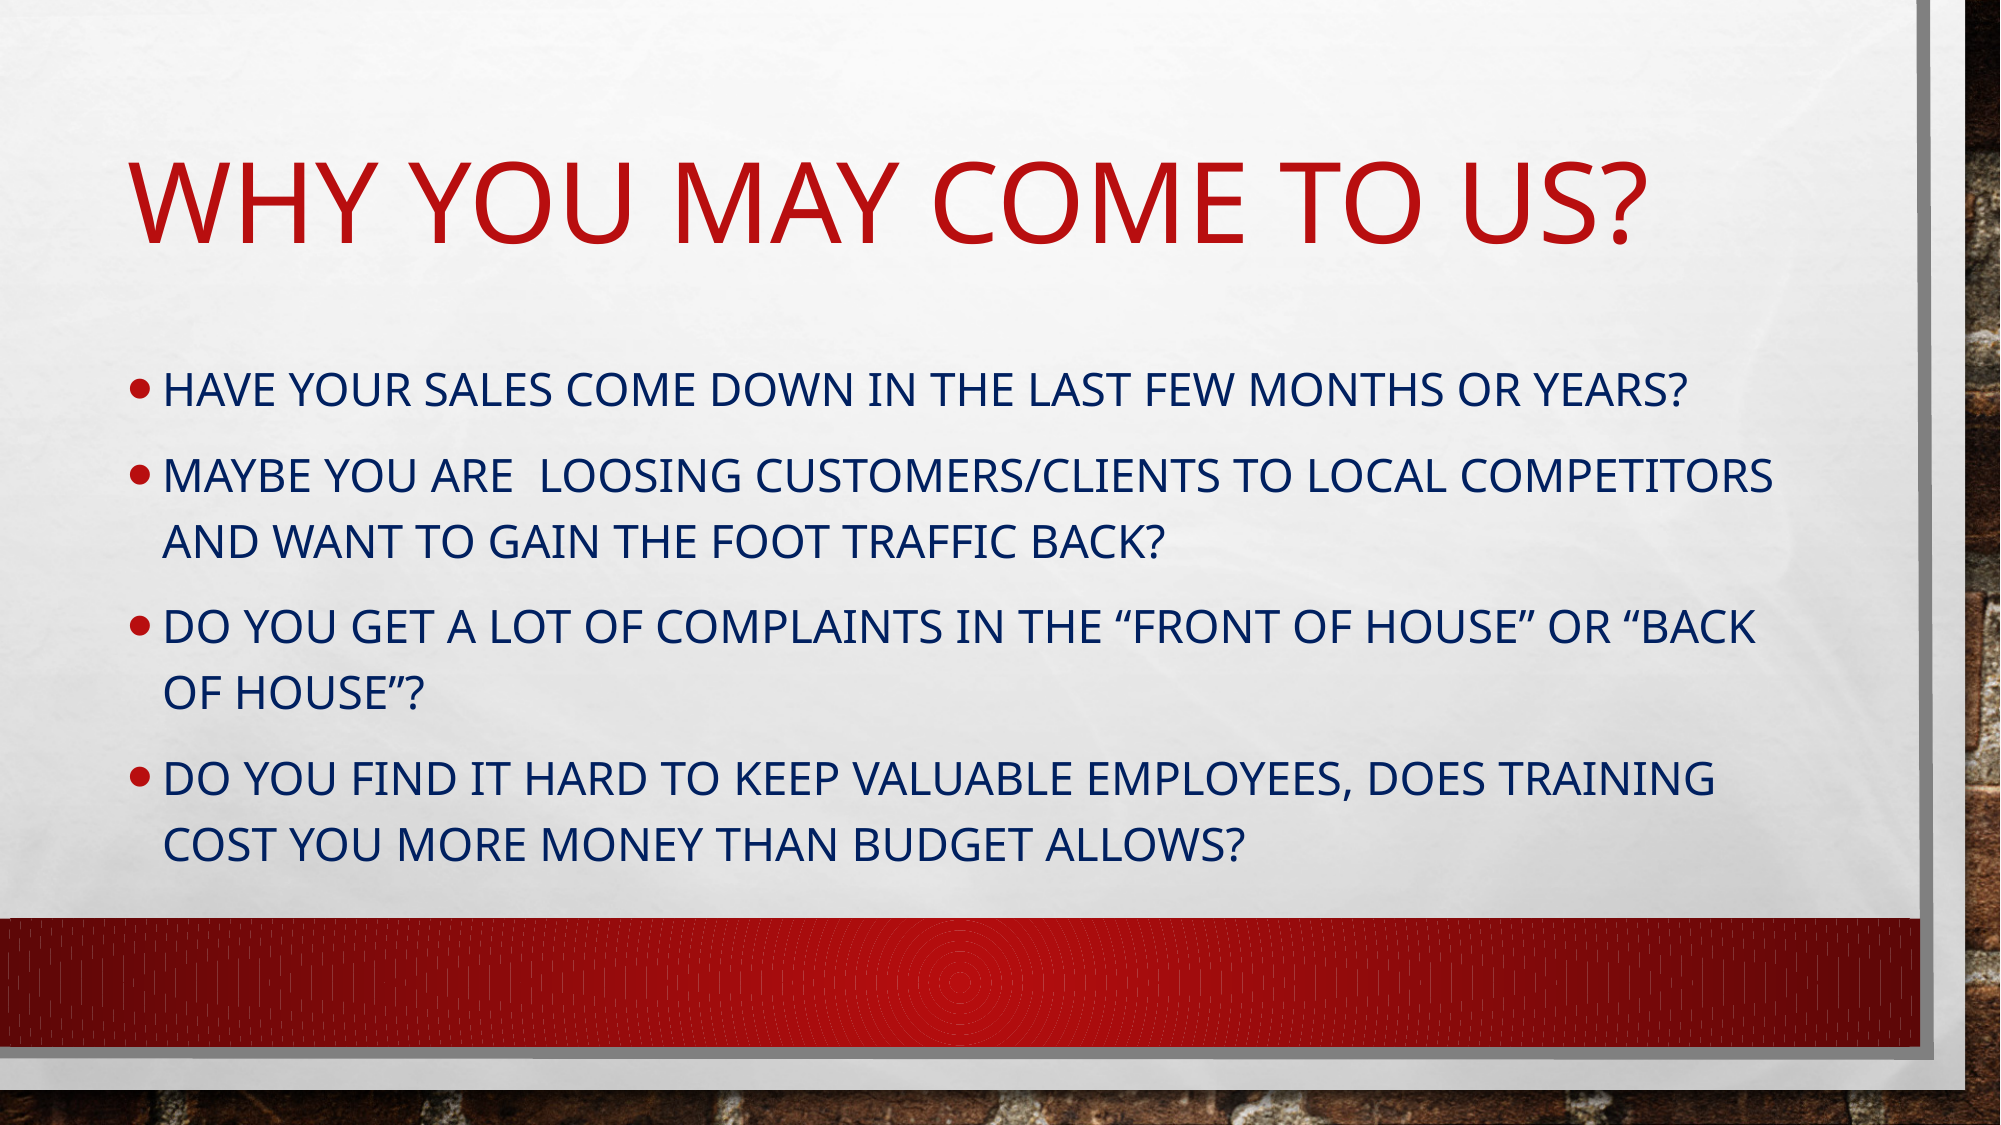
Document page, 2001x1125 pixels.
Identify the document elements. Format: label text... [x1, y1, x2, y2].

picture [0, 0, 2000, 1125]
list Have your sales come down in the last few months or years? Maybe You are loosing customers/clients to local competitors and want to gain the foot traffic back? Do you get a lot of complaints in the “Front Of House” or “Back Of HOUSE”? Do you find it hard to keep valuable employees, does training cost you more money than budget allows? [112, 338, 1818, 882]
title Why you may come to us? [112, 112, 1818, 302]
